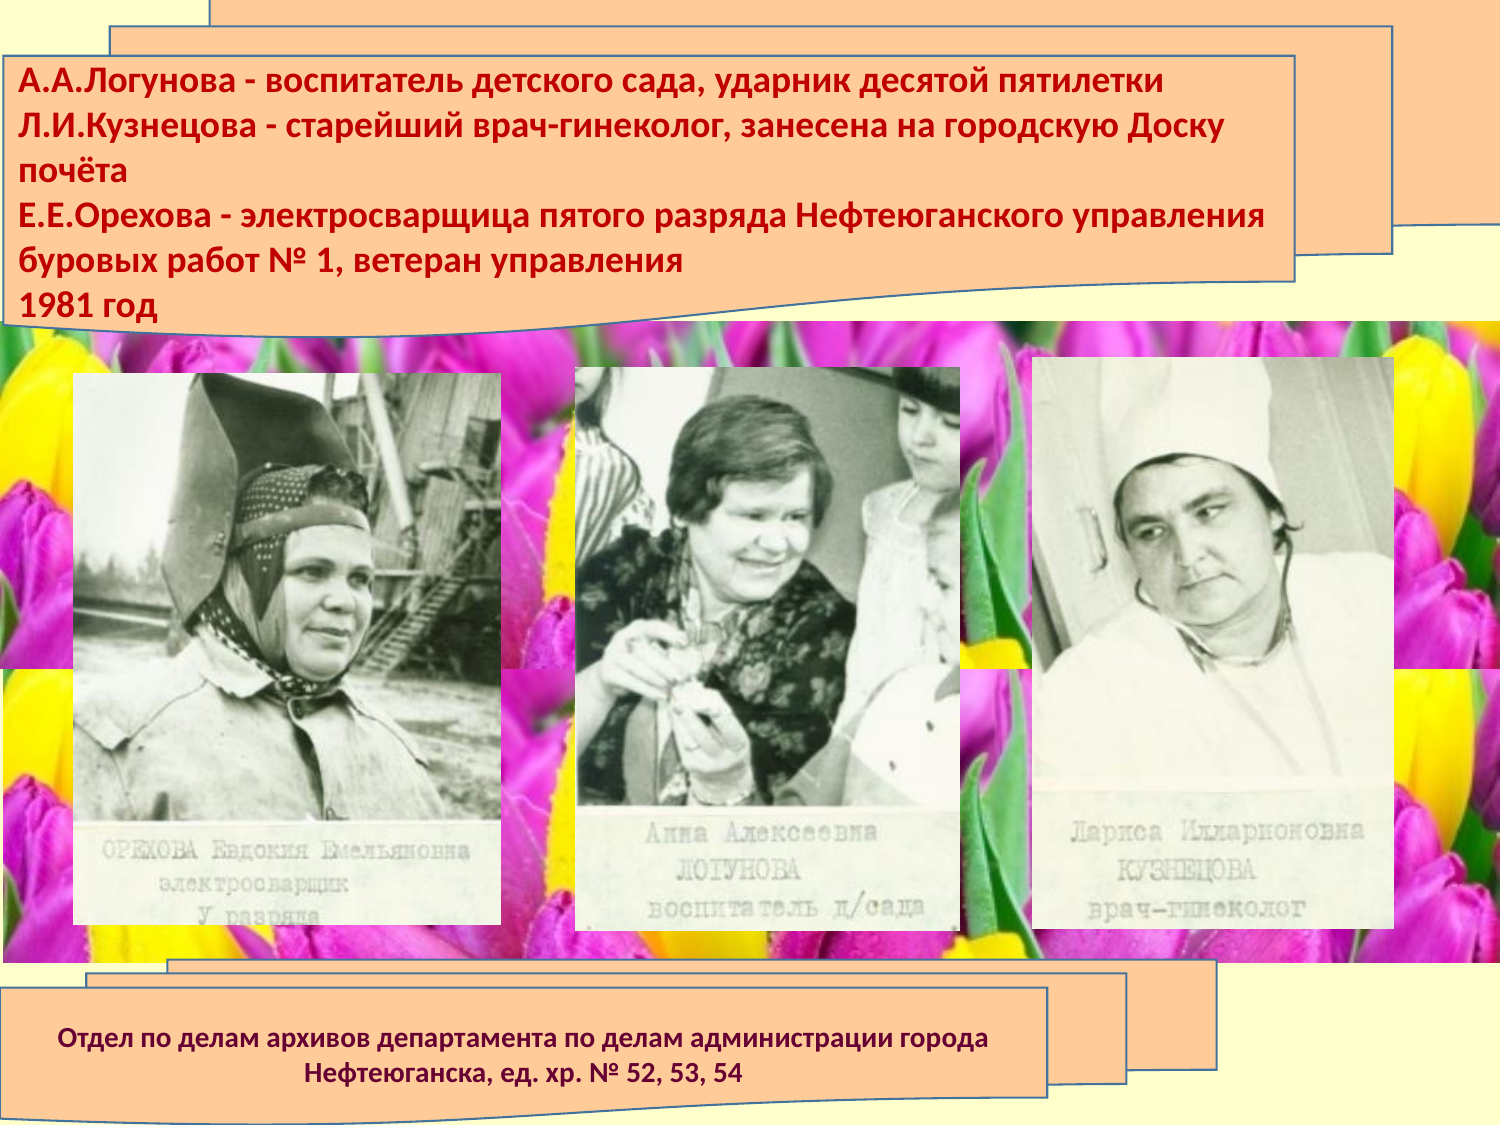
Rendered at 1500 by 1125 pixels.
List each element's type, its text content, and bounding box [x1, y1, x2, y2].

picture [0, 321, 1500, 963]
text_box А.А.Логунова - воспитатель детского сада, ударник десятой пятилетки Л.И.Кузнецова - старейший врач-гинеколог, занесена на городскую Доску почёта Е.Е.Орехова - электросварщица пятого разряда Нефтеюганского управления буровых работ № 1, ветеран управления 1981 год [2, 0, 1500, 321]
text_box Отдел по делам архивов департамента по делам администрации города Нефтеюганска, ед. хр. № 52, 53, 54 [0, 963, 1218, 1125]
